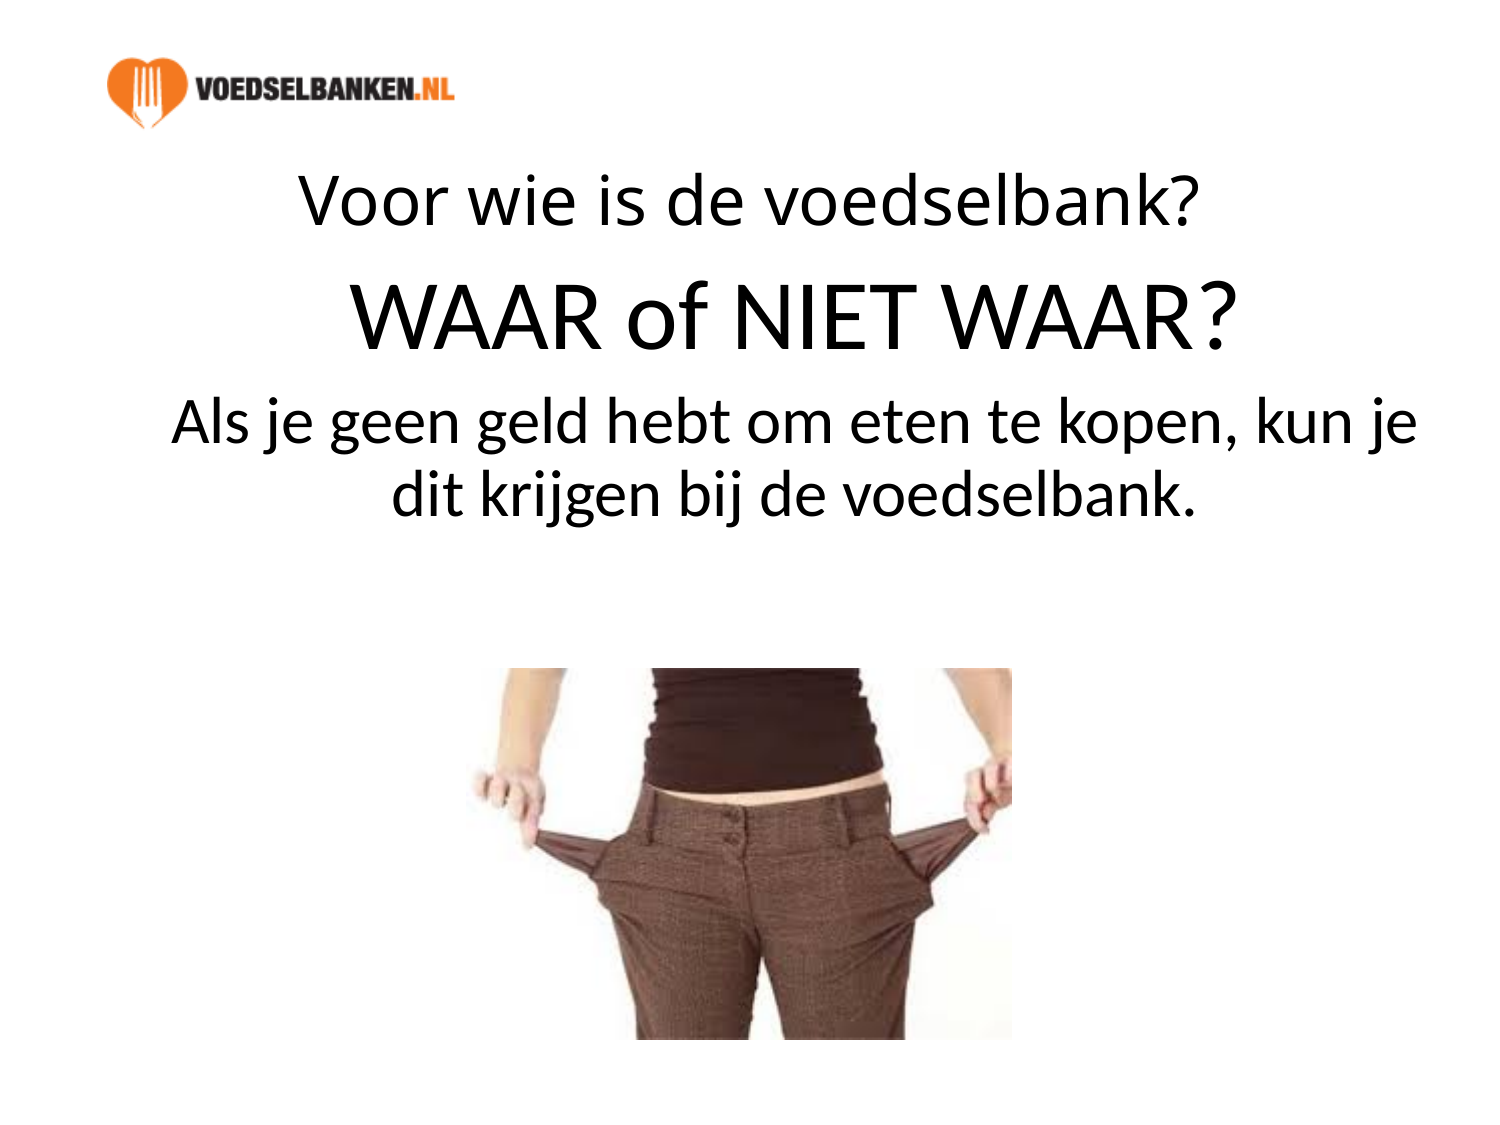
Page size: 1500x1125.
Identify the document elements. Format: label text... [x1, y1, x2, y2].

title Voor wie is de voedselbank? [103, 150, 1397, 256]
picture [466, 668, 1012, 1040]
list WAAR of NIET WAAR? Als je geen geld hebt om eten te kopen, kun je dit krijgen bij de voedselbank. [120, 255, 1471, 998]
picture [107, 56, 461, 132]
